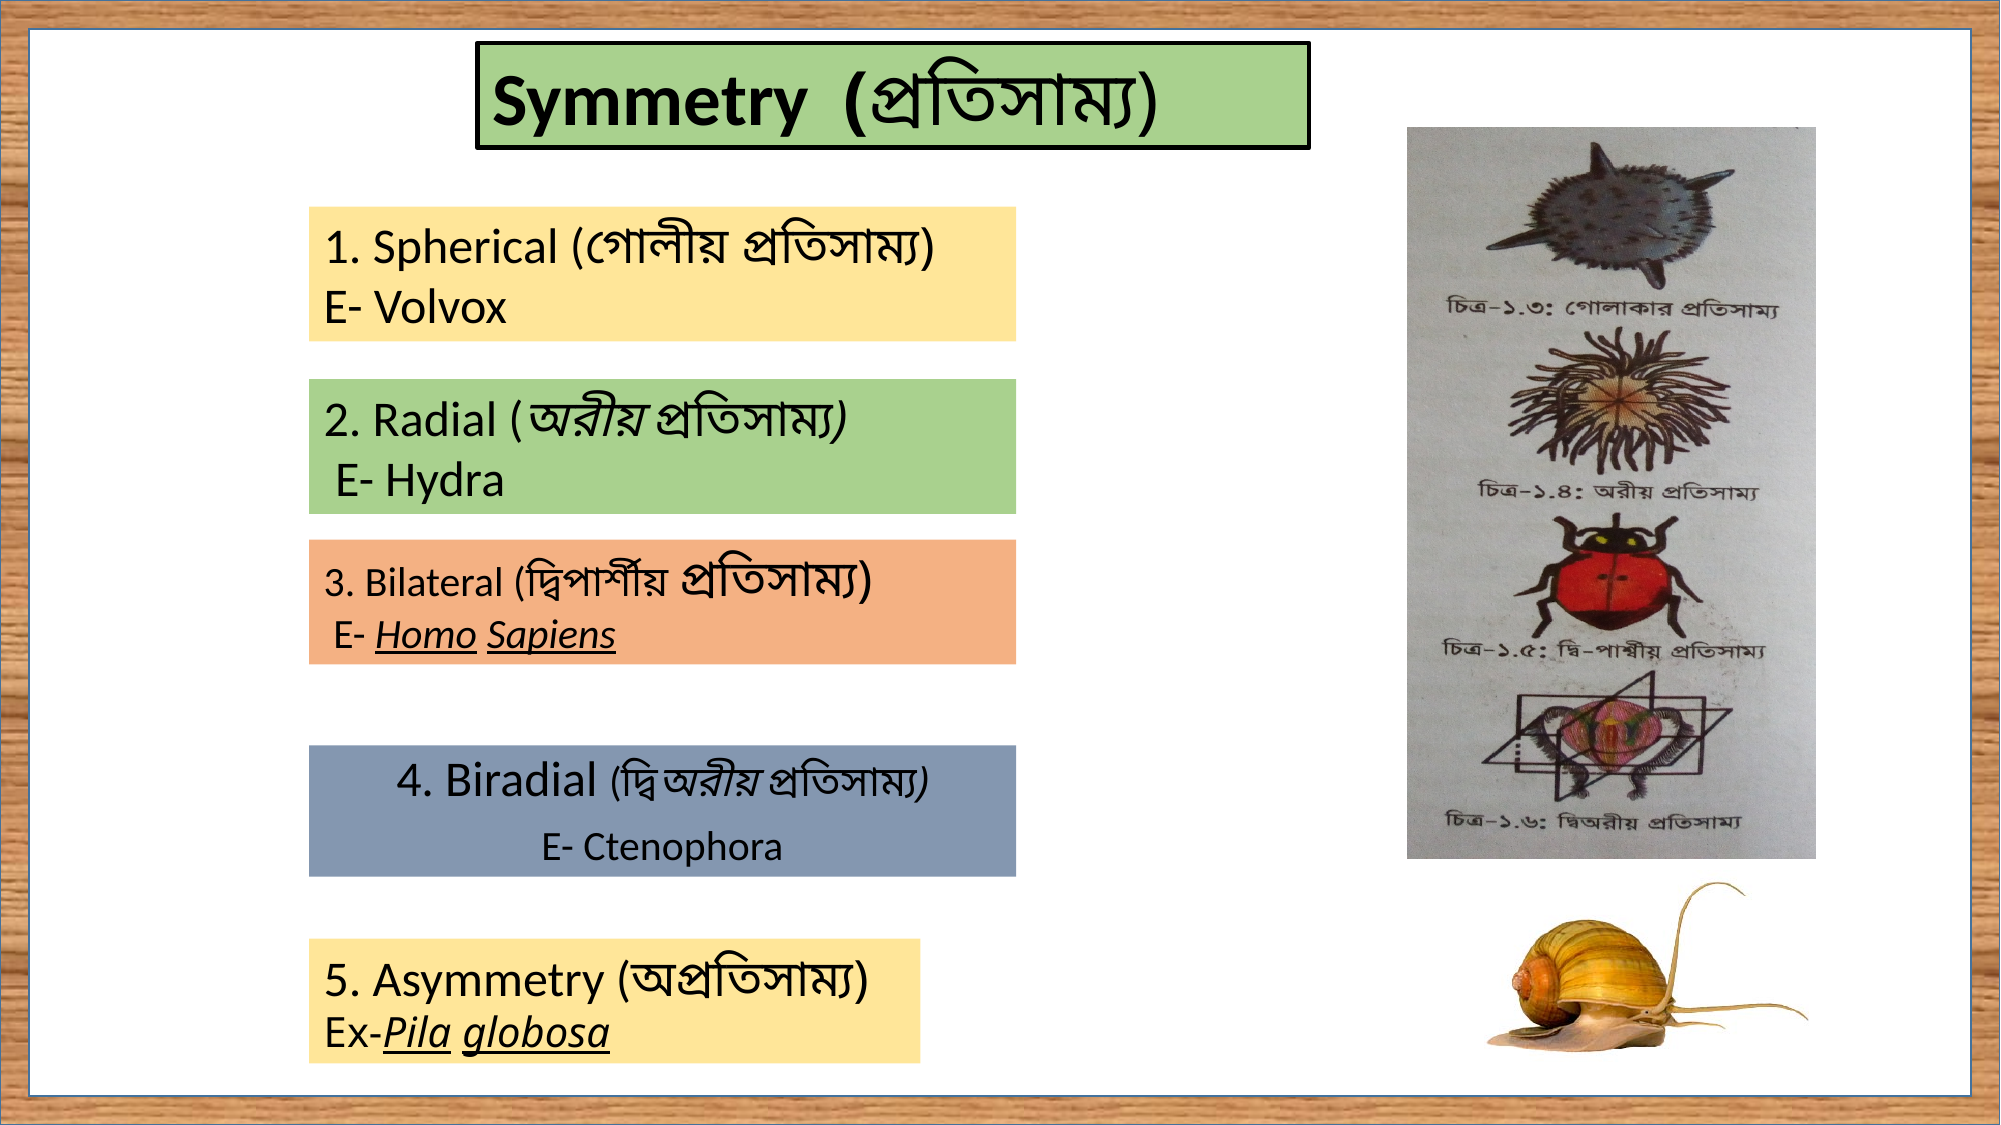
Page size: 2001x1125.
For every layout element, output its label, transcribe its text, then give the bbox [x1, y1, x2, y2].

text_box Symmetry (প্রতিসাম্য) [477, 43, 1310, 148]
text_box 4. Biradial (দ্বিঅরীয় প্রতিসাম্য) E- Ctenophora [309, 745, 1017, 877]
picture [1407, 127, 1816, 859]
text_box 1. Spherical (গোলীয় প্রতিসাম্য) E- Volvox [309, 206, 1017, 342]
text_box 5. Asymmetry (অপ্রতিসাম্য) Ex-Pila globosa [309, 938, 921, 1064]
text_box [0, 0, 2000, 1125]
text_box 3. Bilateral (দ্বিপার্শীয় প্রতিসাম্য) E- Homo Sapiens [309, 539, 1017, 665]
picture [1484, 870, 1810, 1063]
text_box 2. Radial (অরীয় প্রতিসাম্য) E- Hydra [309, 379, 1017, 514]
